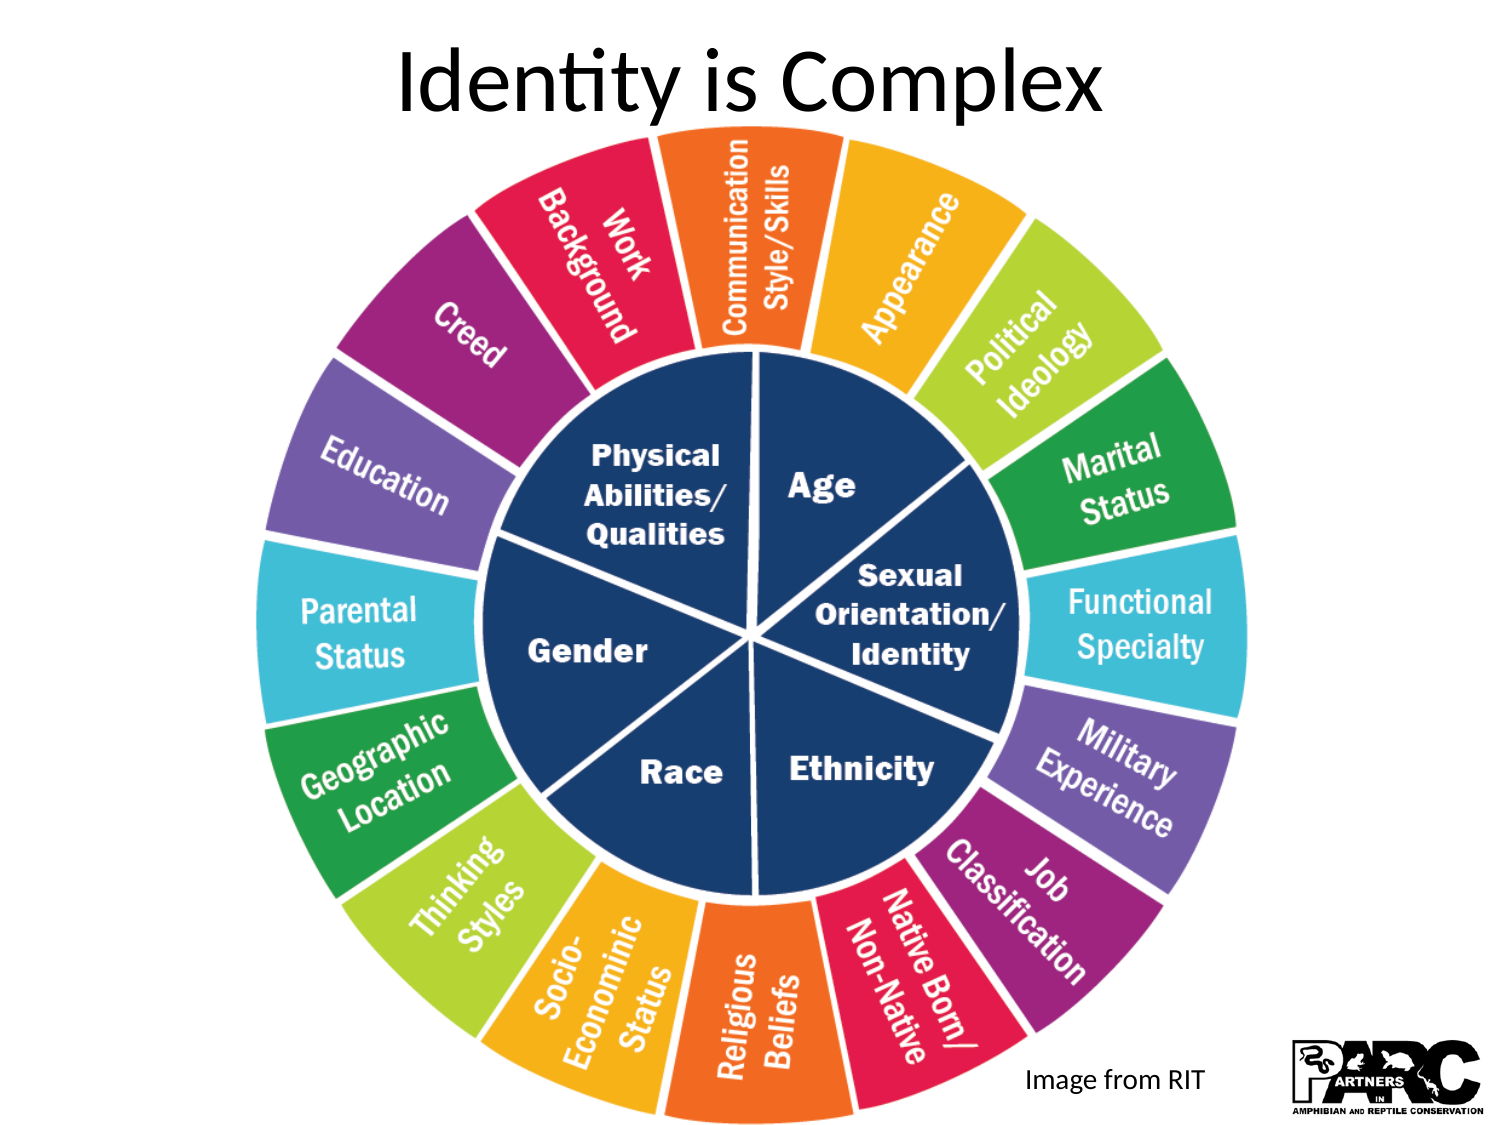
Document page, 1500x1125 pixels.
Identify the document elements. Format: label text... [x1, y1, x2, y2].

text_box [253, 124, 1251, 1125]
picture [1291, 1038, 1484, 1115]
title Identity is Complex [75, 0, 1425, 150]
